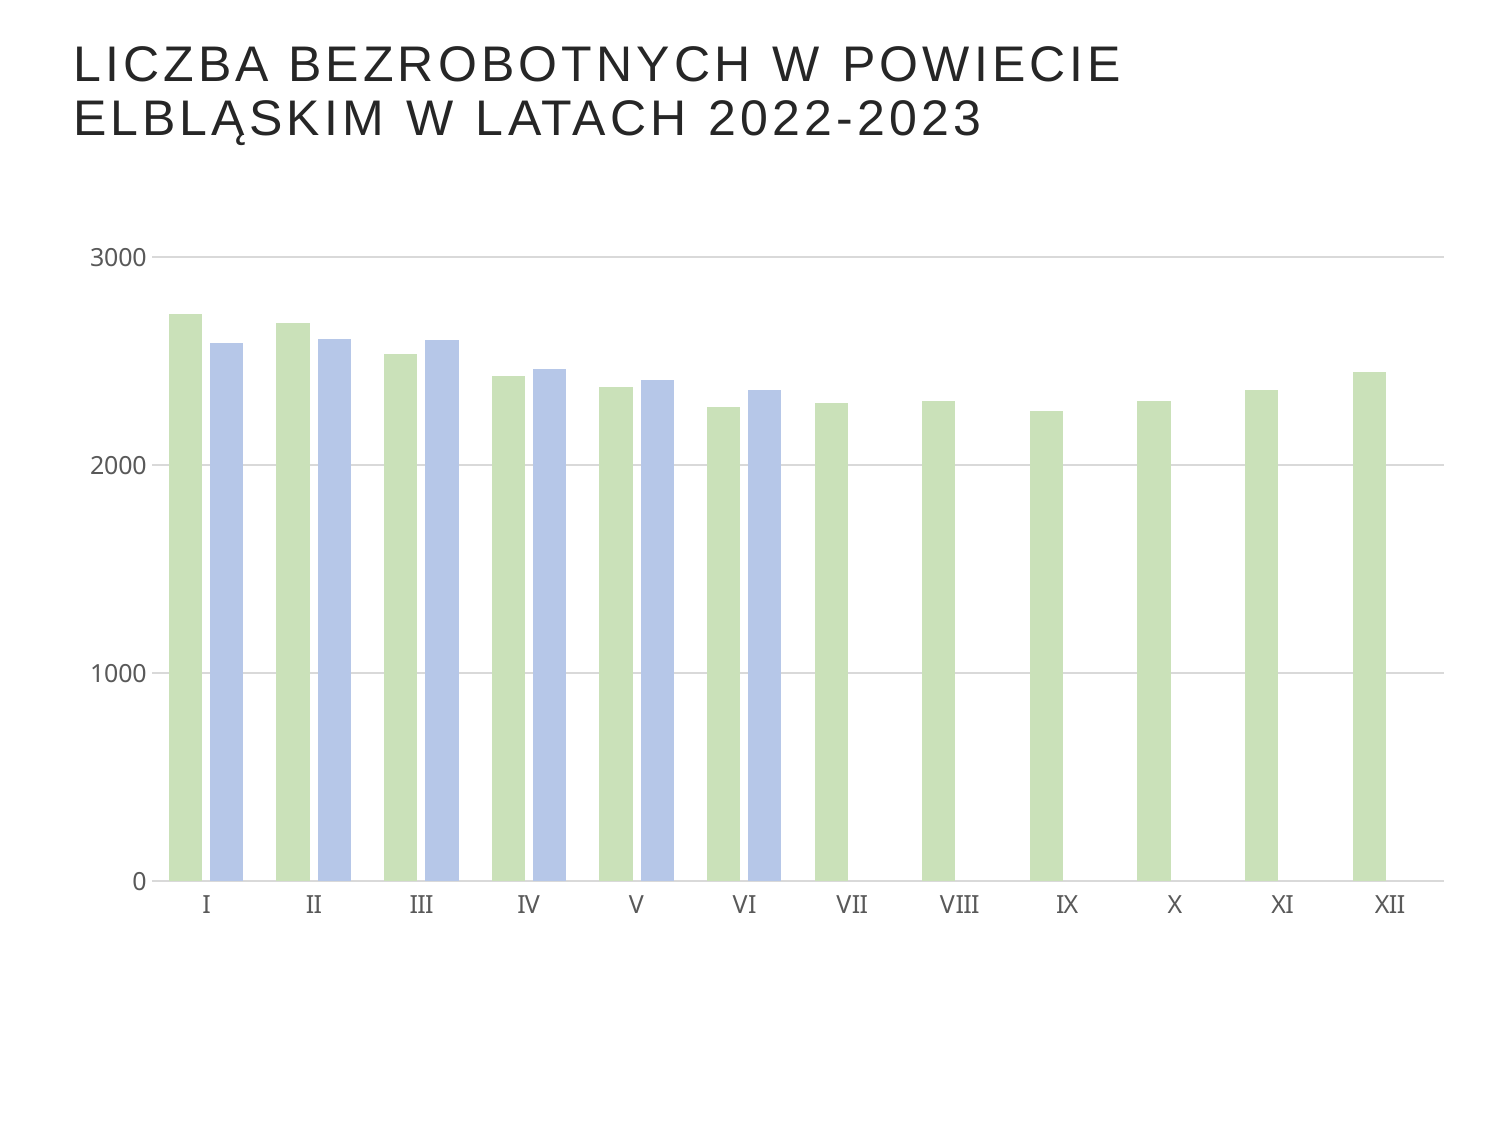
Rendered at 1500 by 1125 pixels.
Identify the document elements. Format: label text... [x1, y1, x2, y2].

text_box LICZBA BEZROBOTNYCH w POWIECIE ElbląSKIM W LATACH 2022-2023 [29, 30, 1471, 185]
chart [0, 219, 1471, 1094]
